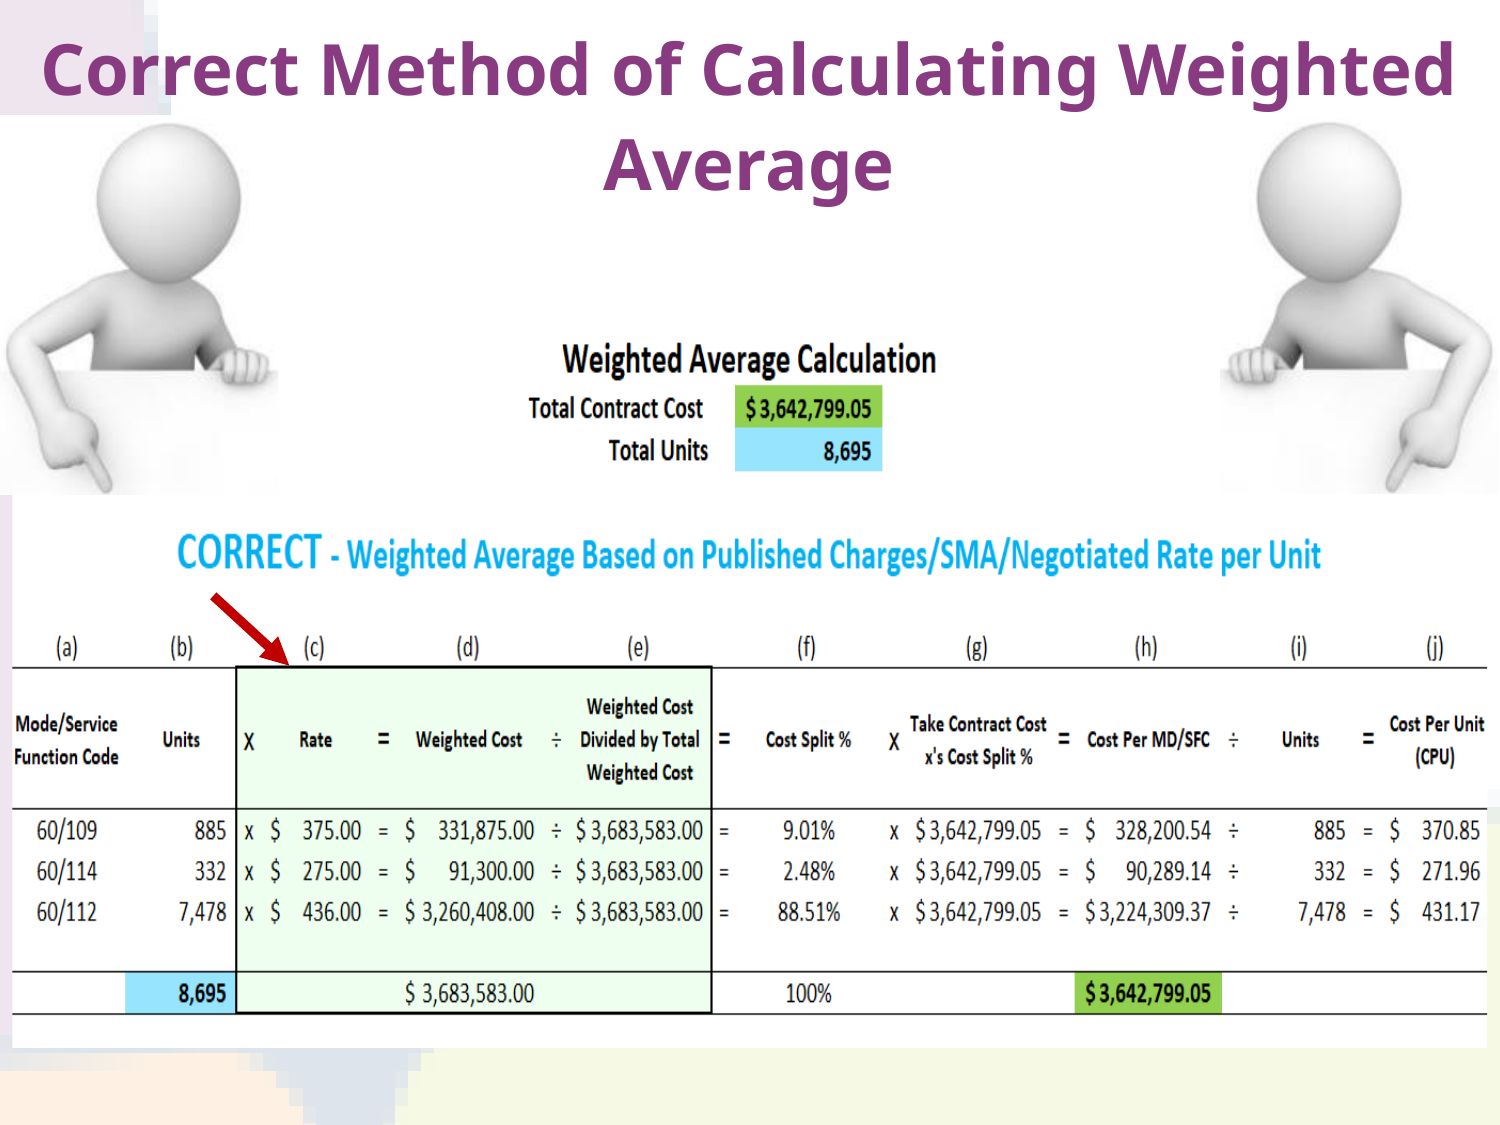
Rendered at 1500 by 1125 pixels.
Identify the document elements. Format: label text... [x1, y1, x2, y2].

picture [0, 114, 1499, 1048]
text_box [212, 595, 290, 666]
title Correct Method of Calculating Weighted Average [35, 2, 1464, 205]
